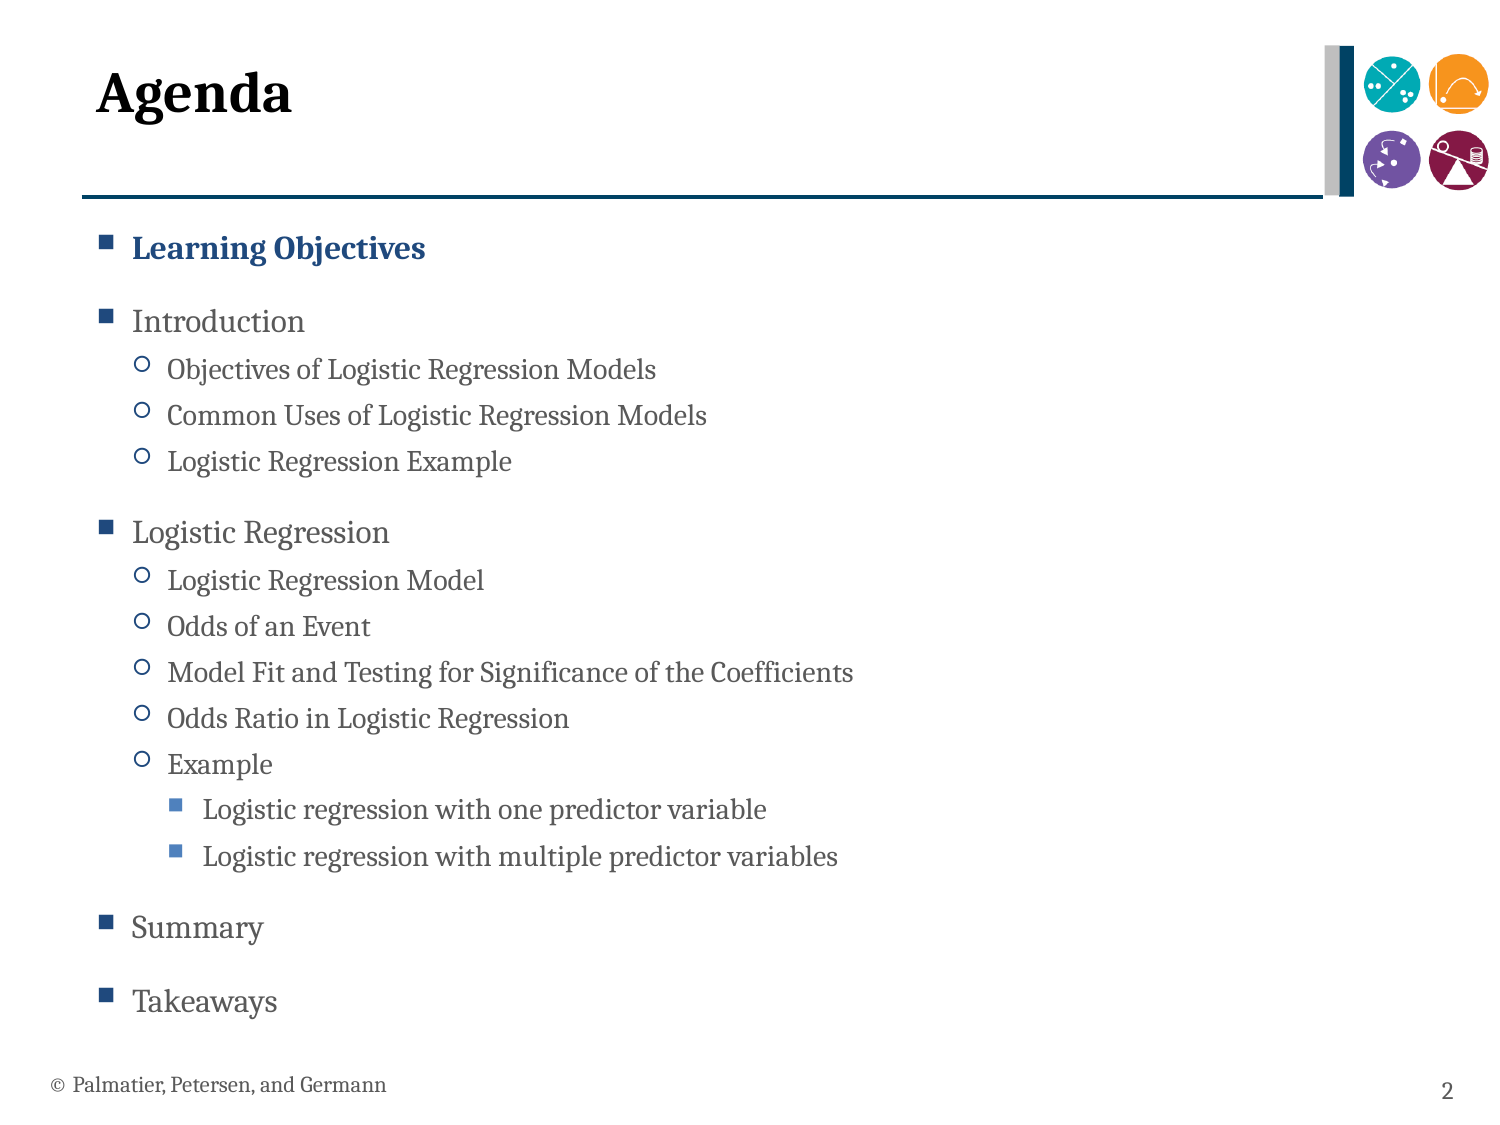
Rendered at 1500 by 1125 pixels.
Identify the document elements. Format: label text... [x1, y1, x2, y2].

picture [1357, 45, 1496, 118]
picture [1357, 123, 1497, 194]
list Learning Objectives Introduction Objectives of Logistic Regression Models Common Uses of Logistic Regression Models Logistic Regression Example Logistic Regression Logistic Regression Model Odds of an Event Model Fit and Testing for Significance of the Coefficients Odds Ratio in Logistic Regression Example Logistic regression with one predictor variable Logistic regression with multiple predictor variables Summary Takeaways [81, 218, 1453, 1031]
footer © Palmatier, Petersen, and Germann [33, 1053, 1038, 1114]
slide_number 2 [1377, 1059, 1469, 1120]
title Agenda [81, 46, 1322, 179]
